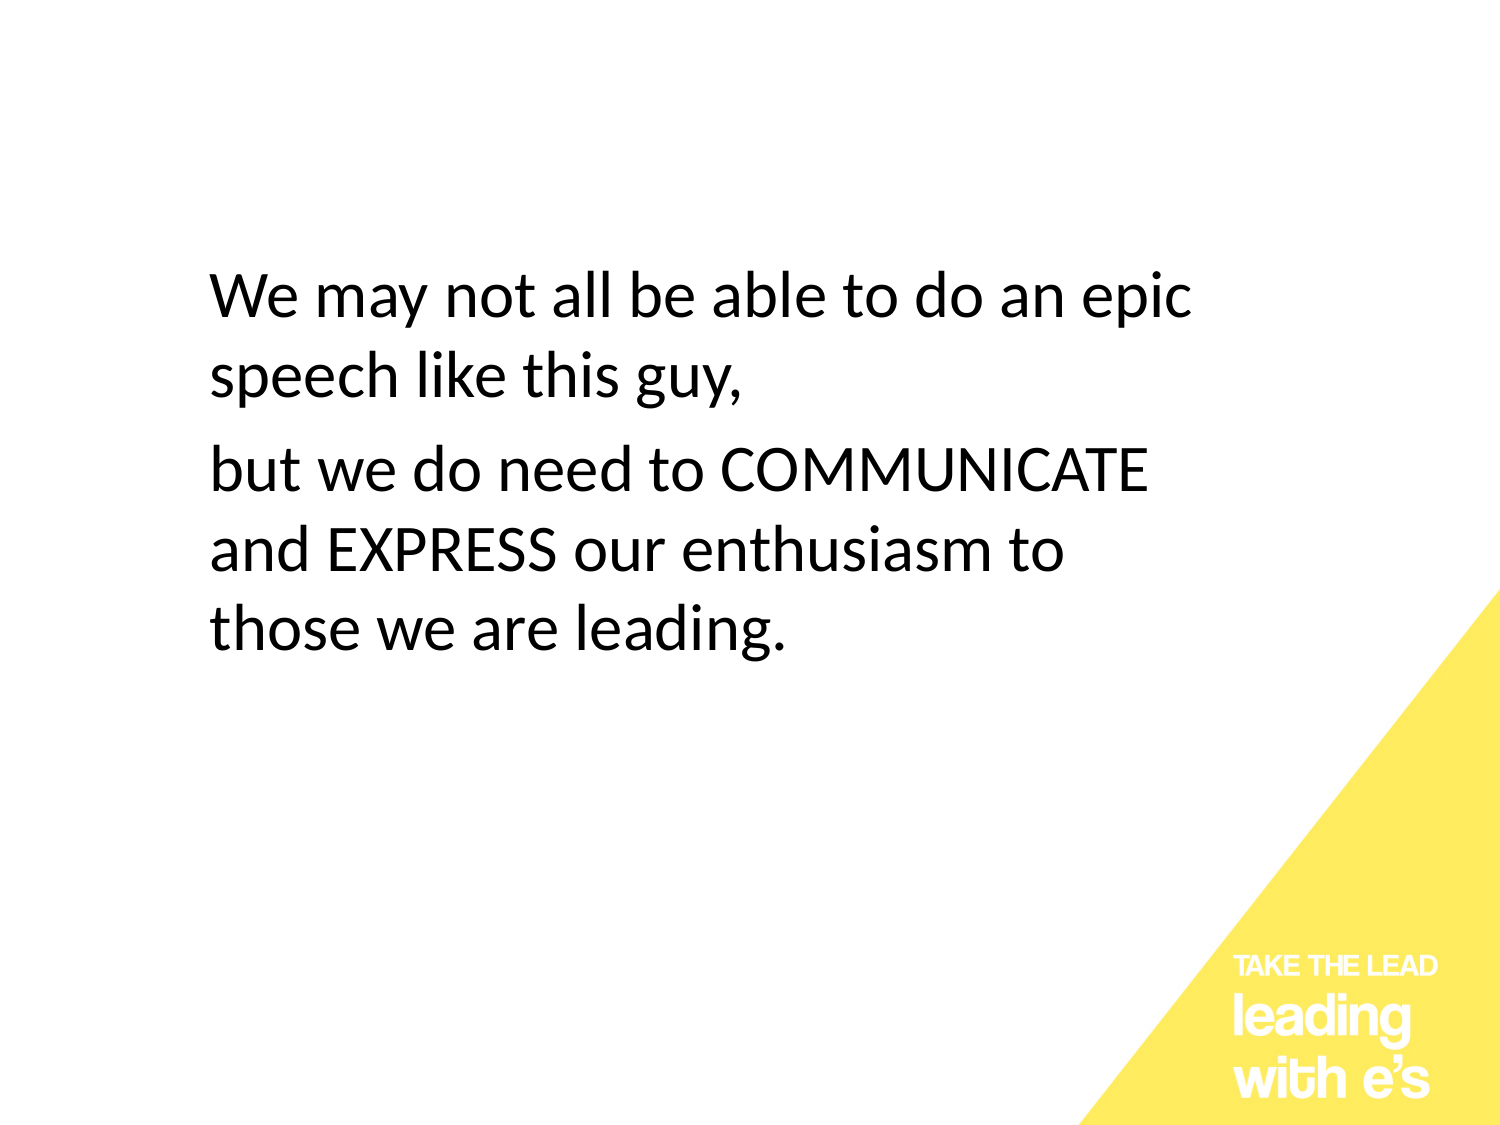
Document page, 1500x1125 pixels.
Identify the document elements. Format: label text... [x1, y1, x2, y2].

picture [0, 0, 1500, 1125]
list We may not all be able to do an epic speech like this guy, but we do need to COMMUNICATE and EXPRESS our enthusiasm to those we are leading. [194, 243, 1211, 894]
